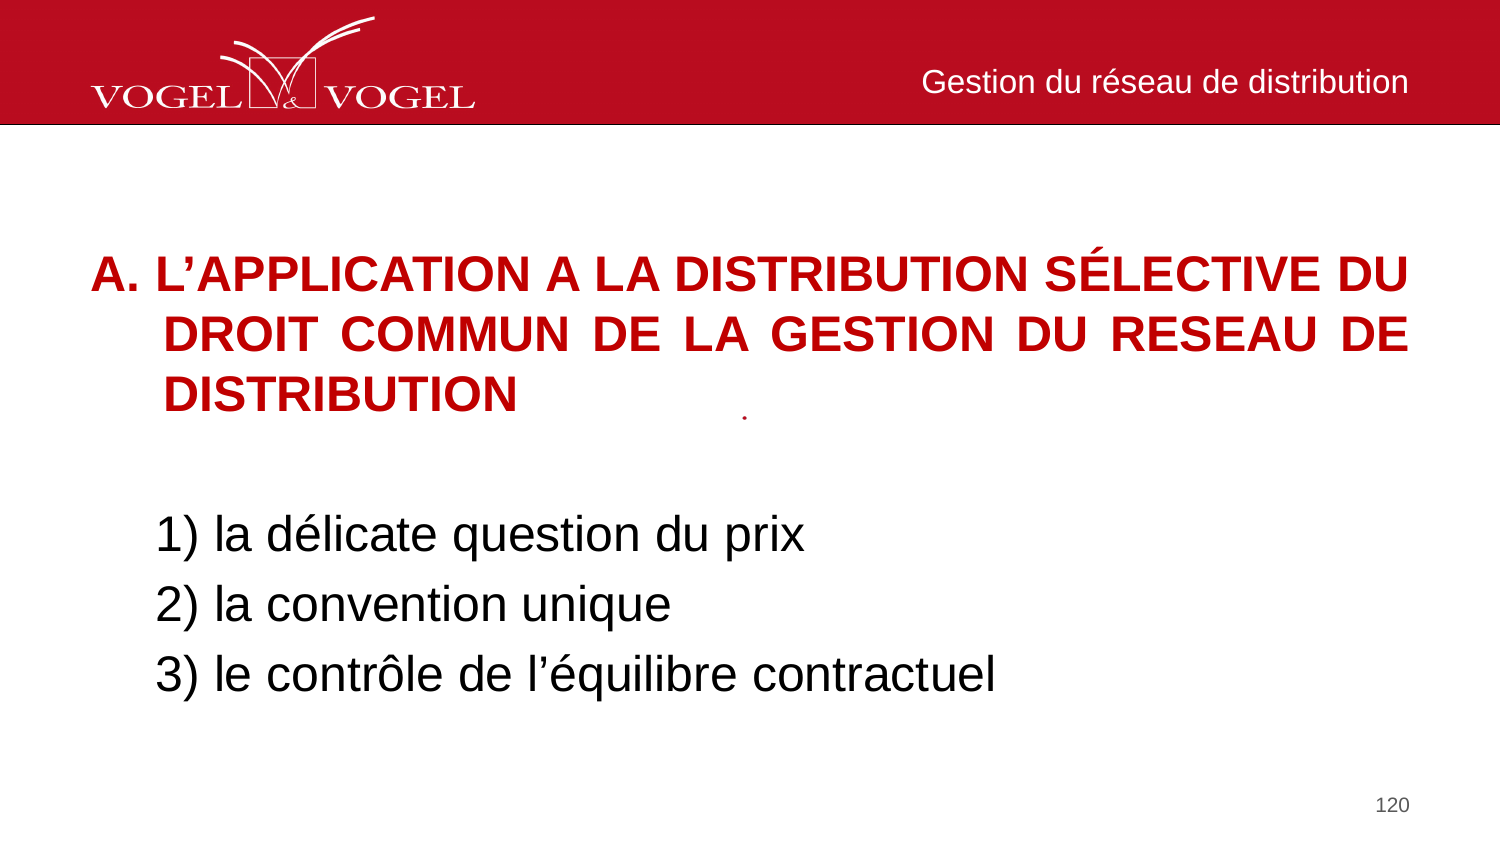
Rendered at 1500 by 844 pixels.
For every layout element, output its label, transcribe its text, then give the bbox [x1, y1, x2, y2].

picture [0, 0, 1500, 124]
title Gestion du réseau de distribution [702, 36, 1425, 124]
slide_number 120 [1074, 782, 1425, 828]
list A. L’application a la distribution sélective du droit commun de lA GESTION DU RESEAU DE DISTRIBUTION 1) la délicate question du prix 2) la convention unique 3) le contrôle de l’équilibre contractuel [75, 160, 1425, 782]
